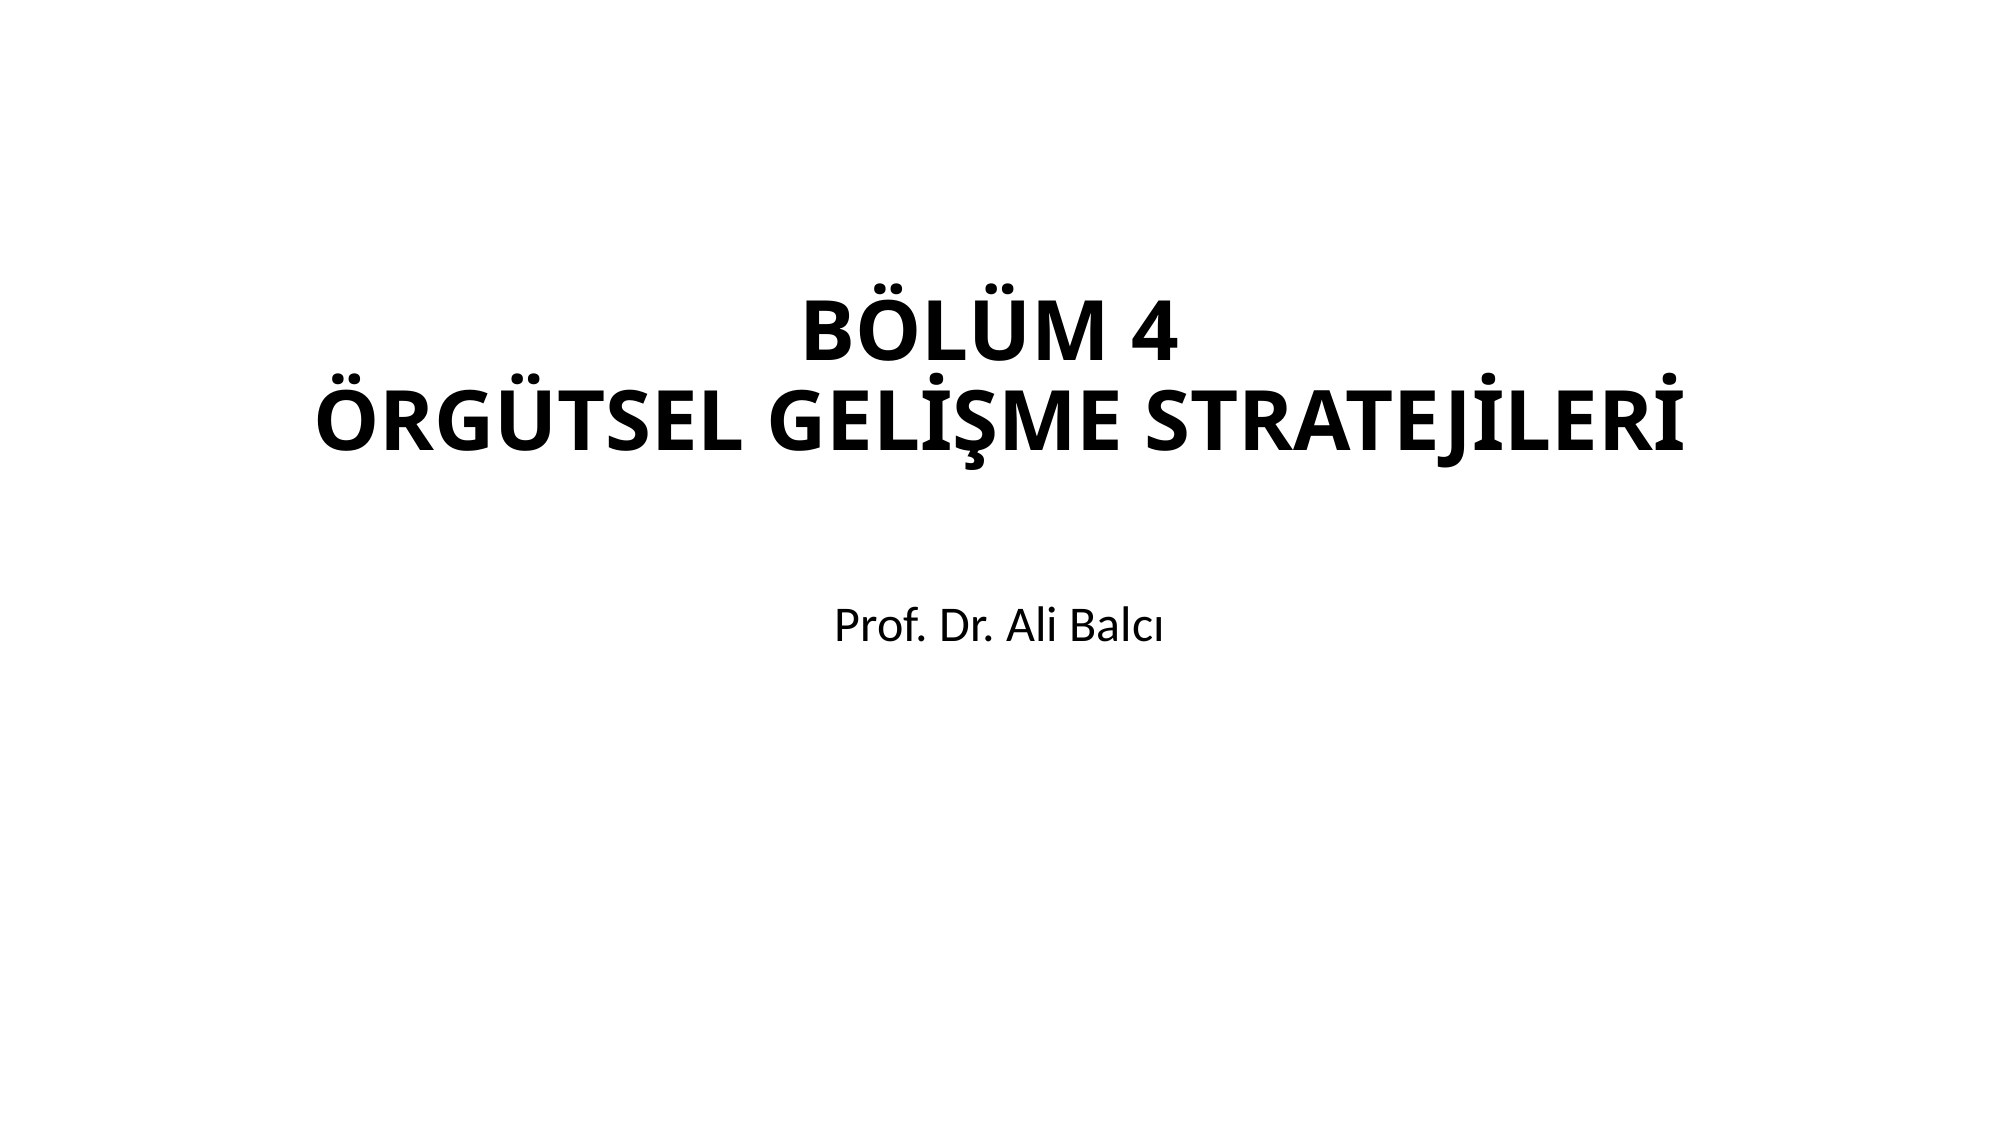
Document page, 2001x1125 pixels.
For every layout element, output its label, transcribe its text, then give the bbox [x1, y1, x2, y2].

subtitle Prof. Dr. Ali Balcı [249, 590, 1750, 863]
title BÖLÜM 4 ÖRGÜTSEL GELİŞME STRATEJİLERİ [249, 184, 1750, 576]
